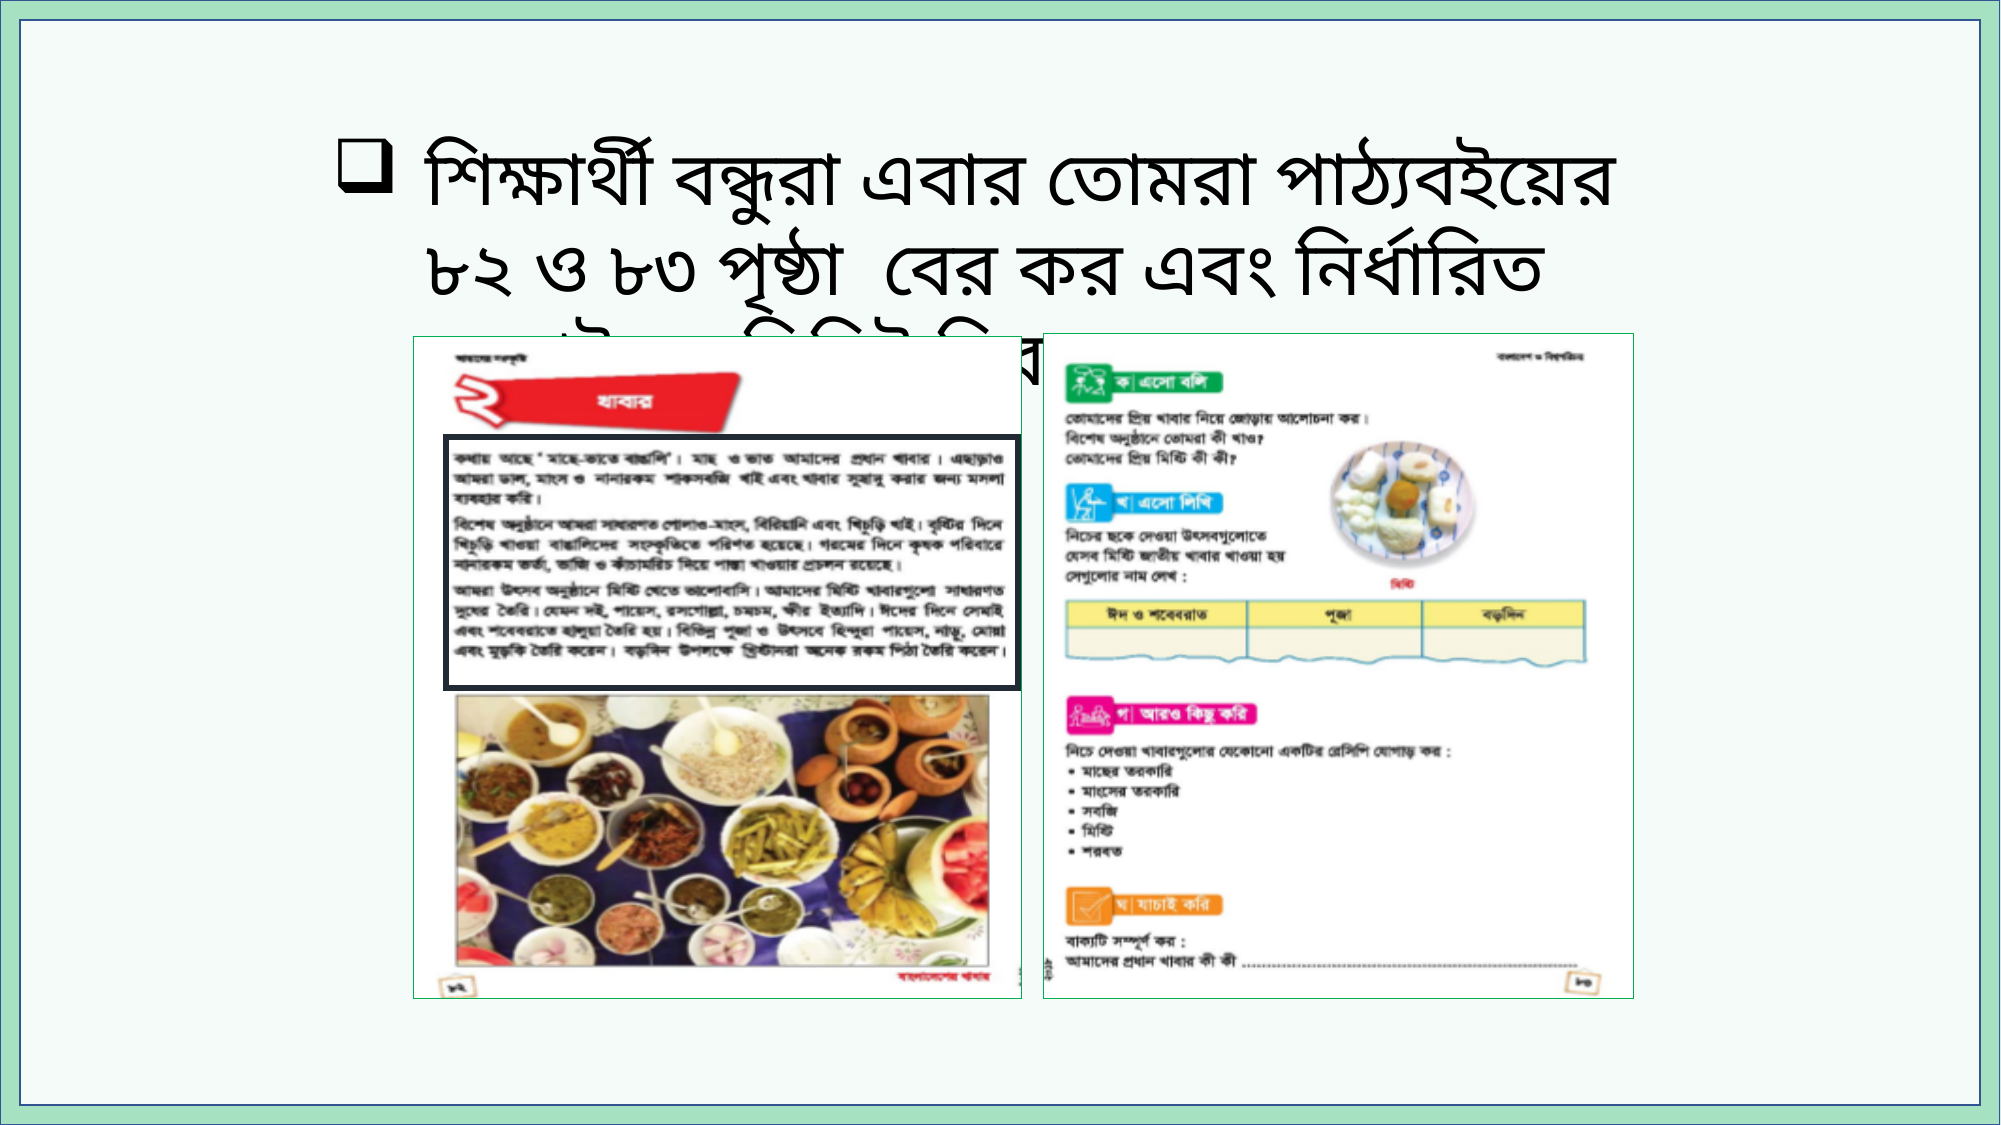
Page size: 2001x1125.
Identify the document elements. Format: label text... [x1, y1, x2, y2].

picture [1043, 333, 1634, 1000]
text_box শিক্ষার্থী বন্ধুরা এবার তোমরা পাঠ্যবইয়ের ৮২ ও ৮৩ পৃষ্ঠা বের কর এবং নির্ধারিত অংশটুকু ৩মিনিট নিরবে পড়। [317, 122, 1719, 408]
picture [413, 336, 1022, 999]
